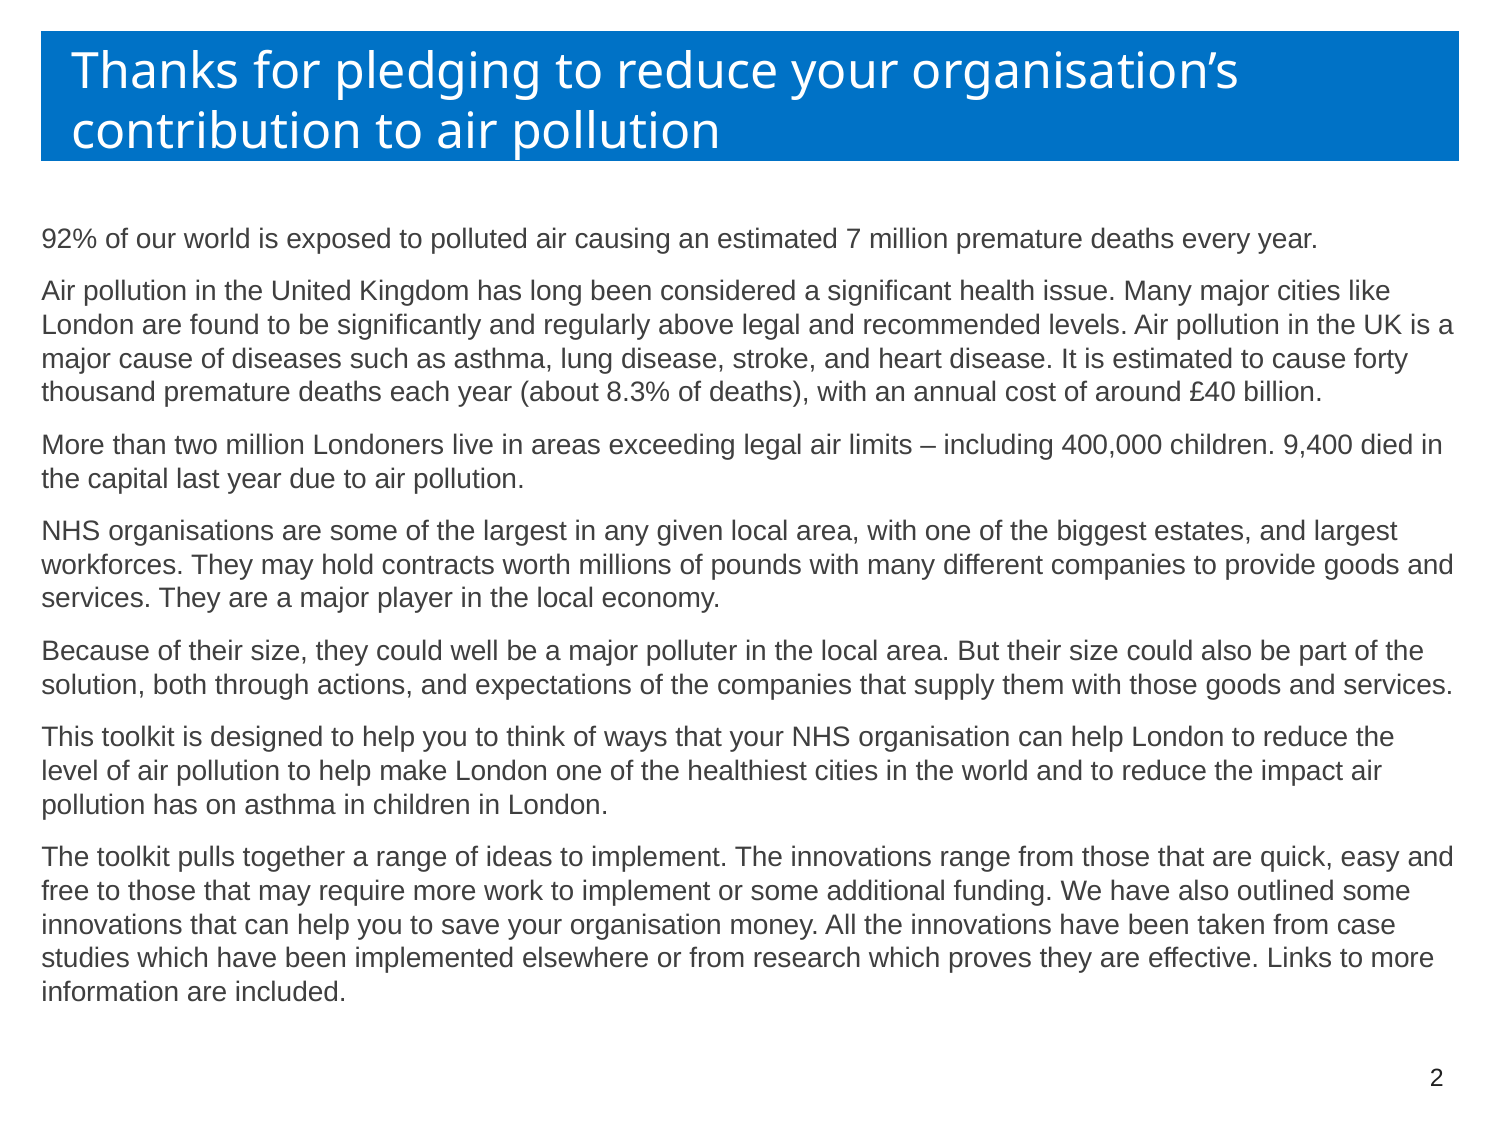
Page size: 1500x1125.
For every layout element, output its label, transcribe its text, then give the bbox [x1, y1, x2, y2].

slide_number 2 [1108, 1046, 1459, 1107]
title Thanks for pledging to reduce your organisation’s contribution to air pollution [41, 31, 1459, 161]
list 92% of our world is exposed to polluted air causing an estimated 7 million premature deaths every year. Air pollution in the United Kingdom has long been considered a significant health issue. Many major cities like London are found to be significantly and regularly above legal and recommended levels. Air pollution in the UK is a major cause of diseases such as asthma, lung disease, stroke, and heart disease. It is estimated to cause forty thousand premature deaths each year (about 8.3% of deaths), with an annual cost of around £40 billion. More than two million Londoners live in areas exceeding legal air limits – including 400,000 children. 9,400 died in the capital last year due to air pollution. NHS organisations are some of the largest in any given local area, with one of the biggest estates, and largest workforces. They may hold contracts worth millions of pounds with many different companies to provide goods and services. They are a major player in the local economy. Because of their size, they could well be a major polluter in the local area. But their size could also be part of the solution, both through actions, and expectations of the companies that supply them with those goods and services. This toolkit is designed to help you to think of ways that your NHS organisation can help London to reduce the level of air pollution to help make London one of the healthiest cities in the world and to reduce the impact air pollution has on asthma in children in London. The toolkit pulls together a range of ideas to implement. The innovations range from those that are quick, easy and free to those that may require more work to implement or some additional funding. We have also outlined some innovations that can help you to save your organisation money. All the innovations have been taken from case studies which have been implemented elsewhere or from research which proves they are effective. Links to more information are included. [41, 220, 1459, 1035]
